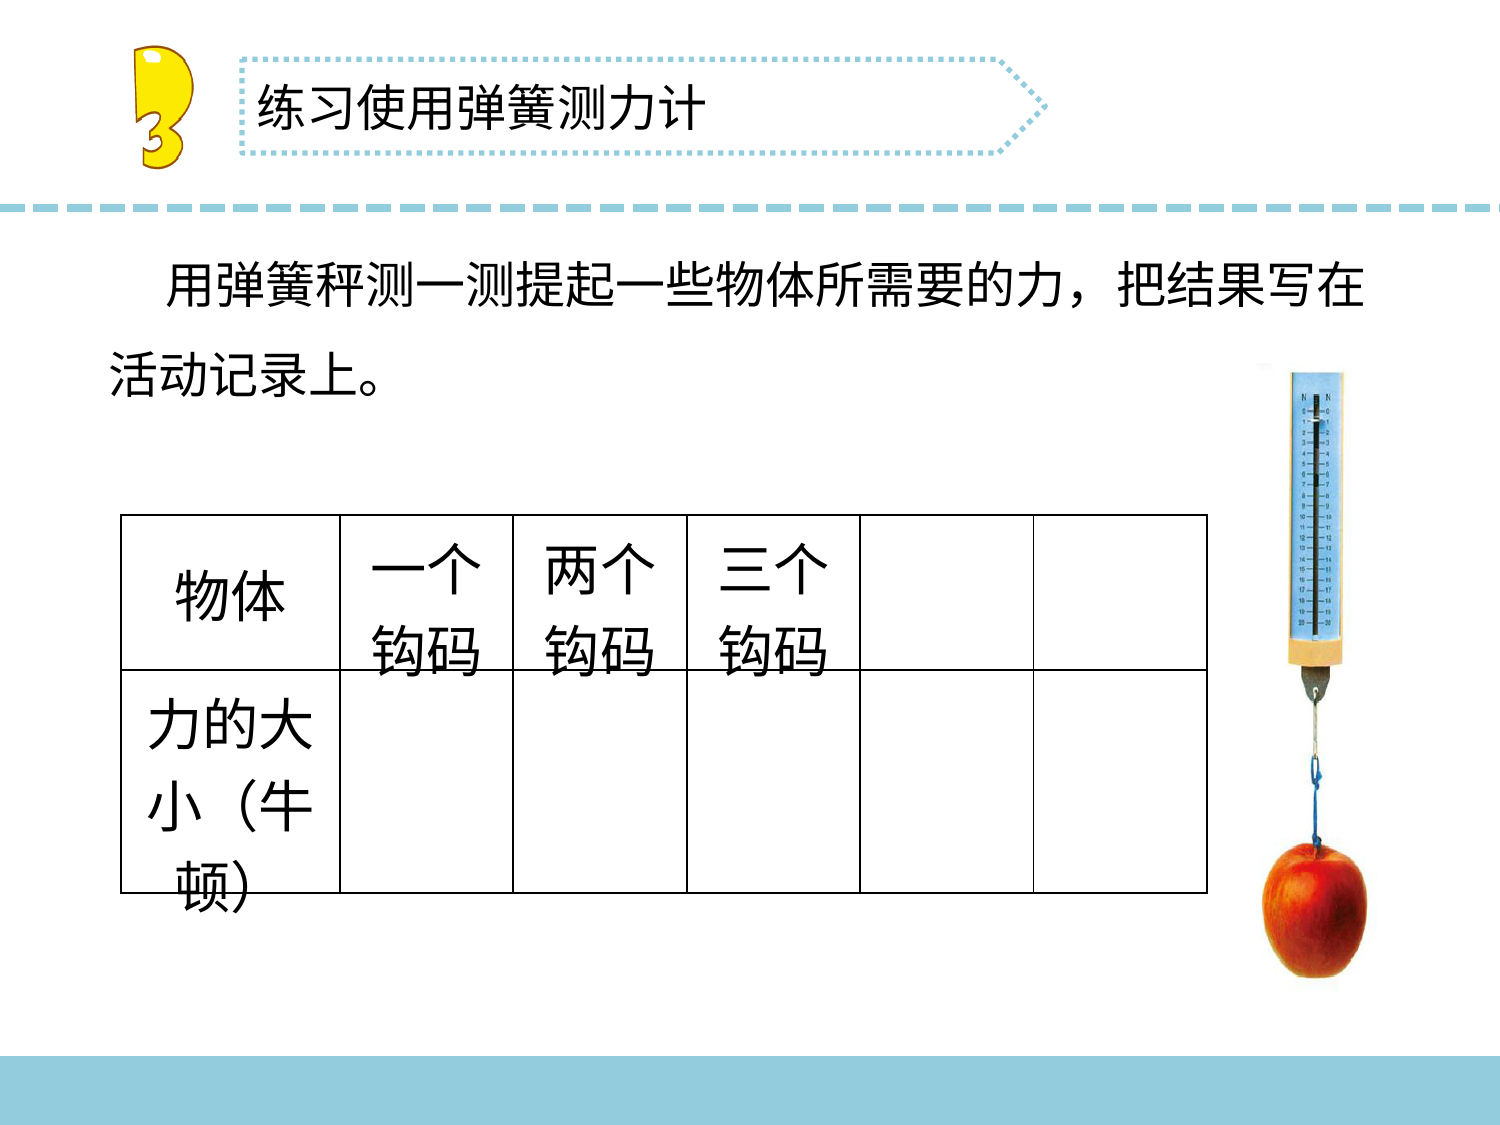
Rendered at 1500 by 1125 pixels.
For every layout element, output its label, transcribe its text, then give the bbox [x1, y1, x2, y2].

table_header 一个钩码 [341, 516, 512, 669]
text_box 练习使用弹簧测力计 [239, 57, 1048, 156]
table_cell [514, 671, 686, 892]
table_header [1034, 516, 1206, 669]
table_cell [341, 671, 512, 892]
picture [1256, 362, 1380, 994]
table_cell 力的大小（牛顿） [122, 671, 339, 892]
table_header 物体 [122, 516, 339, 669]
table_cell [688, 671, 859, 892]
table_header 三个钩码 [688, 516, 859, 669]
table_header [861, 516, 1033, 669]
picture [129, 42, 195, 179]
table_cell [1034, 671, 1206, 892]
table_cell [861, 671, 1033, 892]
text_box [0, 1056, 1500, 1125]
table_header 两个钩码 [514, 516, 686, 669]
text_box 用弹簧秤测一测提起一些物体所需要的力，把结果写在活动记录上。 [93, 217, 1407, 411]
